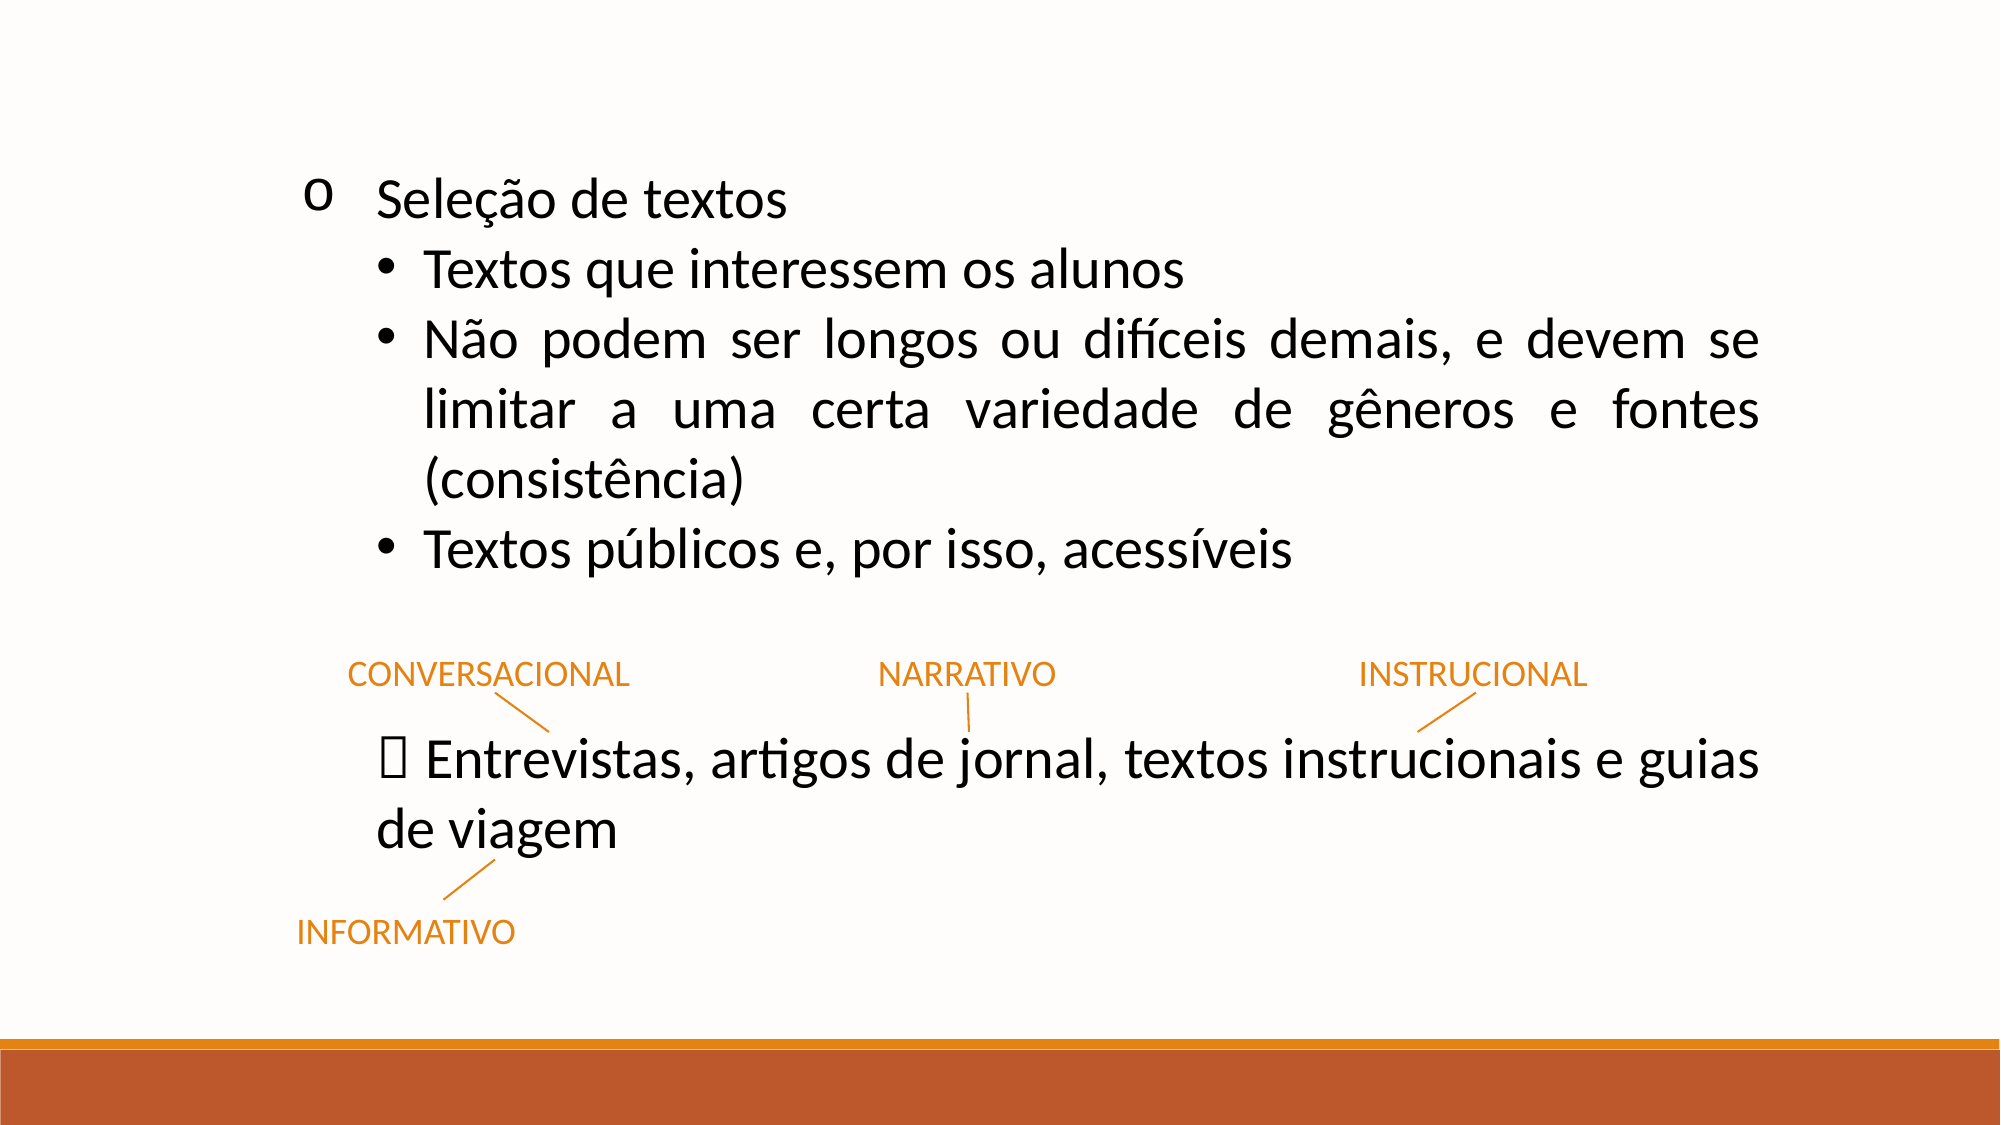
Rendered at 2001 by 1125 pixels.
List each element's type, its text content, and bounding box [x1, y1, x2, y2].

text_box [442, 858, 496, 901]
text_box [1416, 692, 1477, 733]
text_box Seleção de textos Textos que interessem os alunos Não podem ser longos ou difíceis demais, e devem se limitar a uma certa variedade de gêneros e fontes (consistência) Textos públicos e, por isso, acessíveis  Entrevistas, artigos de jornal, textos instrucionais e guias de viagem [211, 153, 1776, 938]
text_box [966, 692, 970, 733]
text_box INFORMATIVO [281, 899, 606, 960]
text_box CONVERSACIONAL [332, 641, 657, 702]
text_box INSTRUCIONAL [1343, 641, 1668, 702]
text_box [494, 692, 550, 733]
text_box NARRATIVO [863, 641, 1188, 702]
